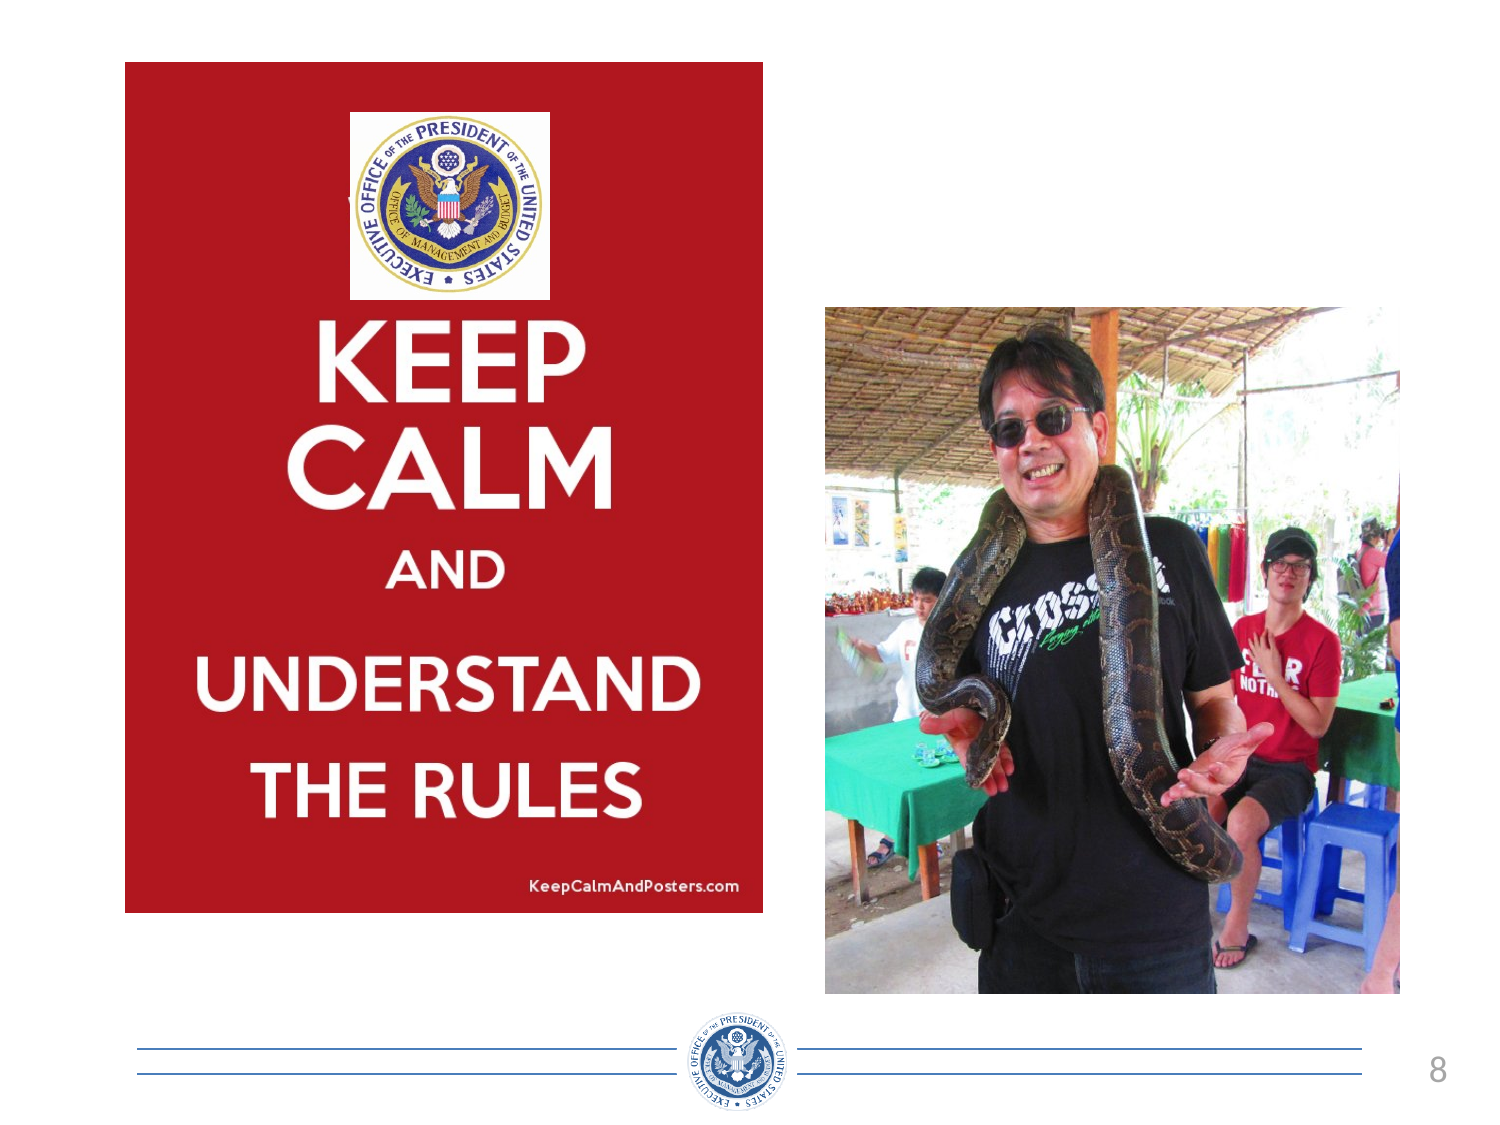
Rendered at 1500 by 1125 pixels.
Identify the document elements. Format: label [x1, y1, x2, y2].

picture [824, 307, 1401, 995]
picture [124, 62, 763, 913]
